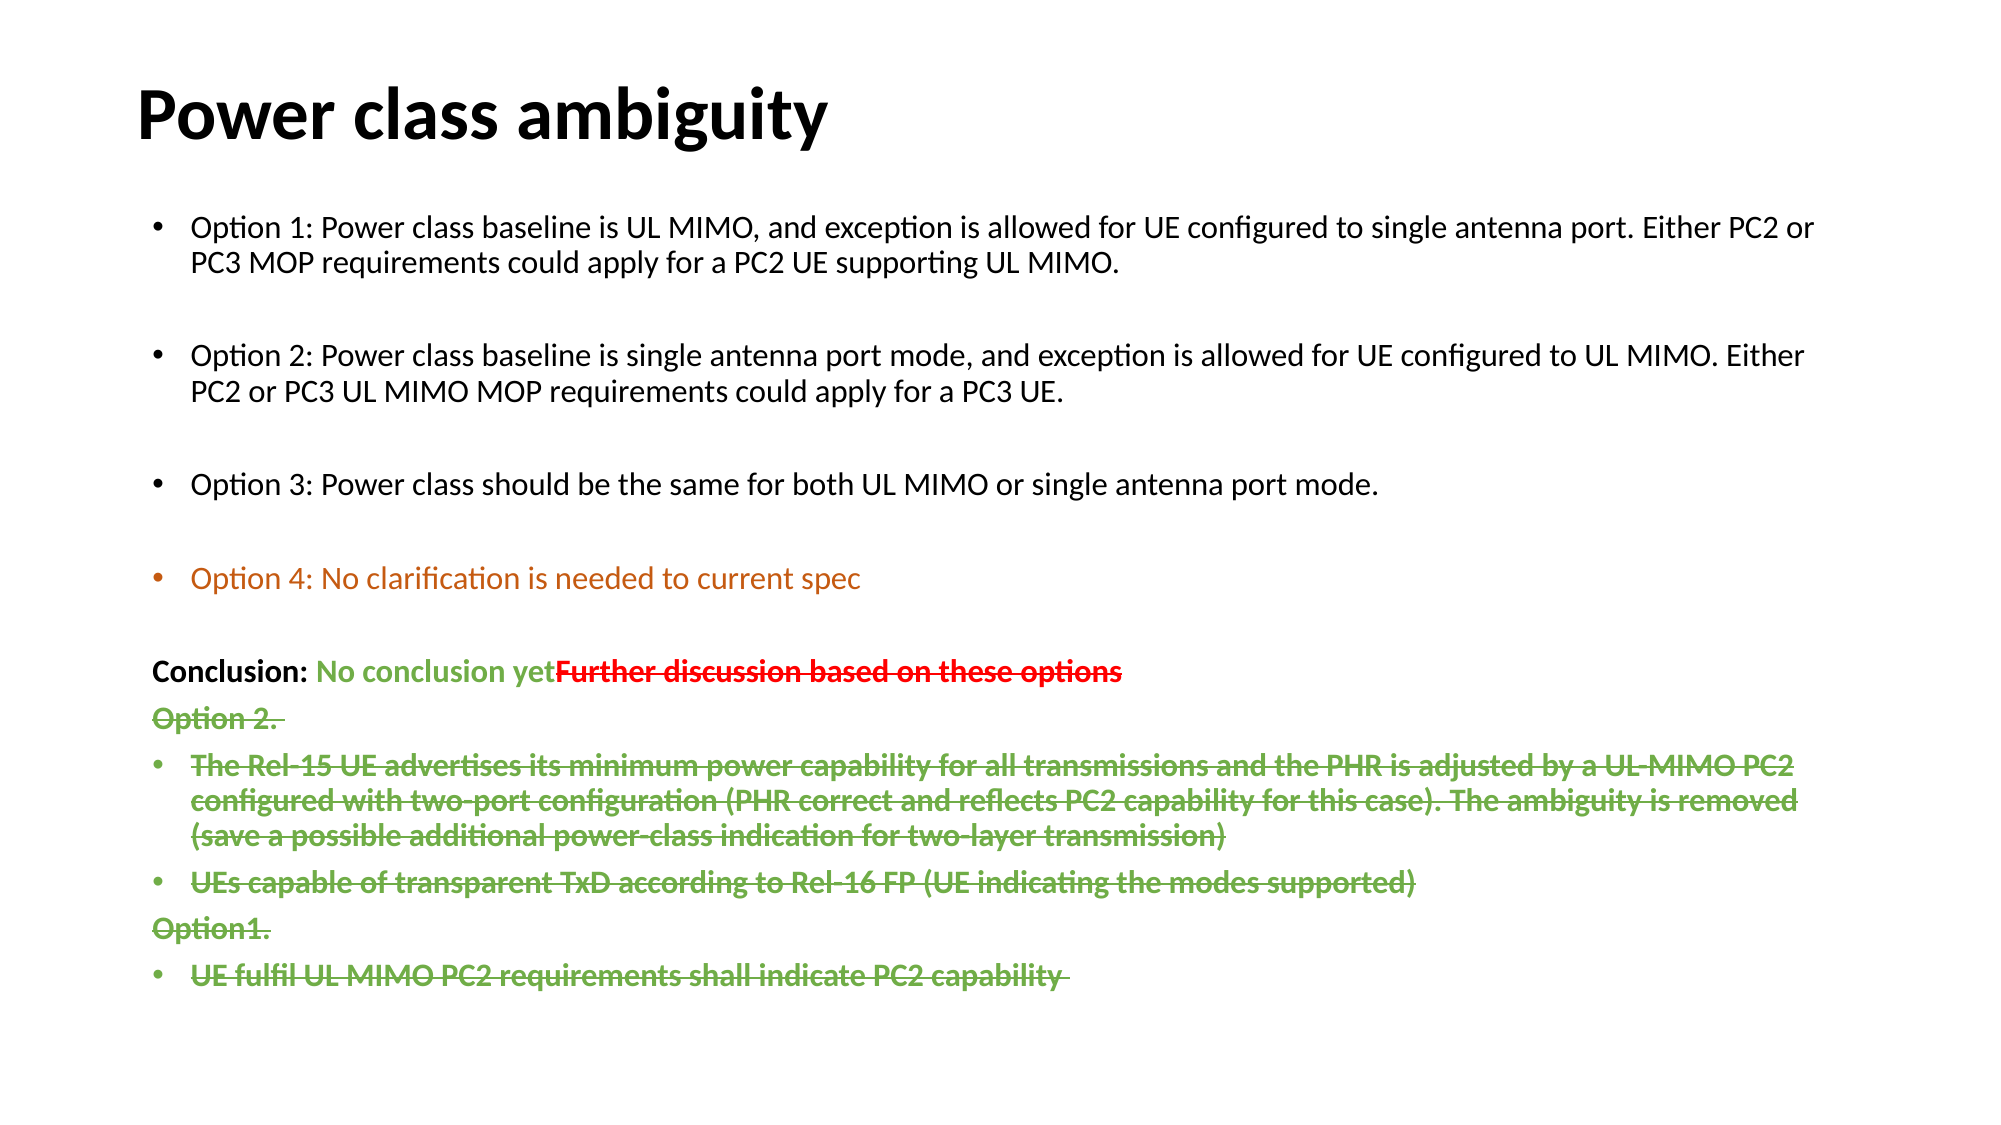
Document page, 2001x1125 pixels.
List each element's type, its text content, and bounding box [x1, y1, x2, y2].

list Option 1: Power class baseline is UL MIMO, and exception is allowed for UE configured to single antenna port. Either PC2 or PC3 MOP requirements could apply for a PC2 UE supporting UL MIMO. Option 2: Power class baseline is single antenna port mode, and exception is allowed for UE configured to UL MIMO. Either PC2 or PC3 UL MIMO MOP requirements could apply for a PC3 UE. Option 3: Power class should be the same for both UL MIMO or single antenna port mode. Option 4: No clarification is needed to current spec Conclusion: No conclusion yetFurther discussion based on these options Option 2. The Rel-15 UE advertises its minimum power capability for all transmissions and the PHR is adjusted by a UL-MIMO PC2 configured with two-port configuration (PHR correct and reflects PC2 capability for this case). The ambiguity is removed (save a possible additional power-class indication for two-layer transmission) UEs capable of transparent TxD according to Rel-16 FP (UE indicating the modes supported) Option1. UE fulfil UL MIMO PC2 requirements shall indicate PC2 capability [137, 202, 1863, 1014]
title Power class ambiguity [122, 80, 1848, 150]
